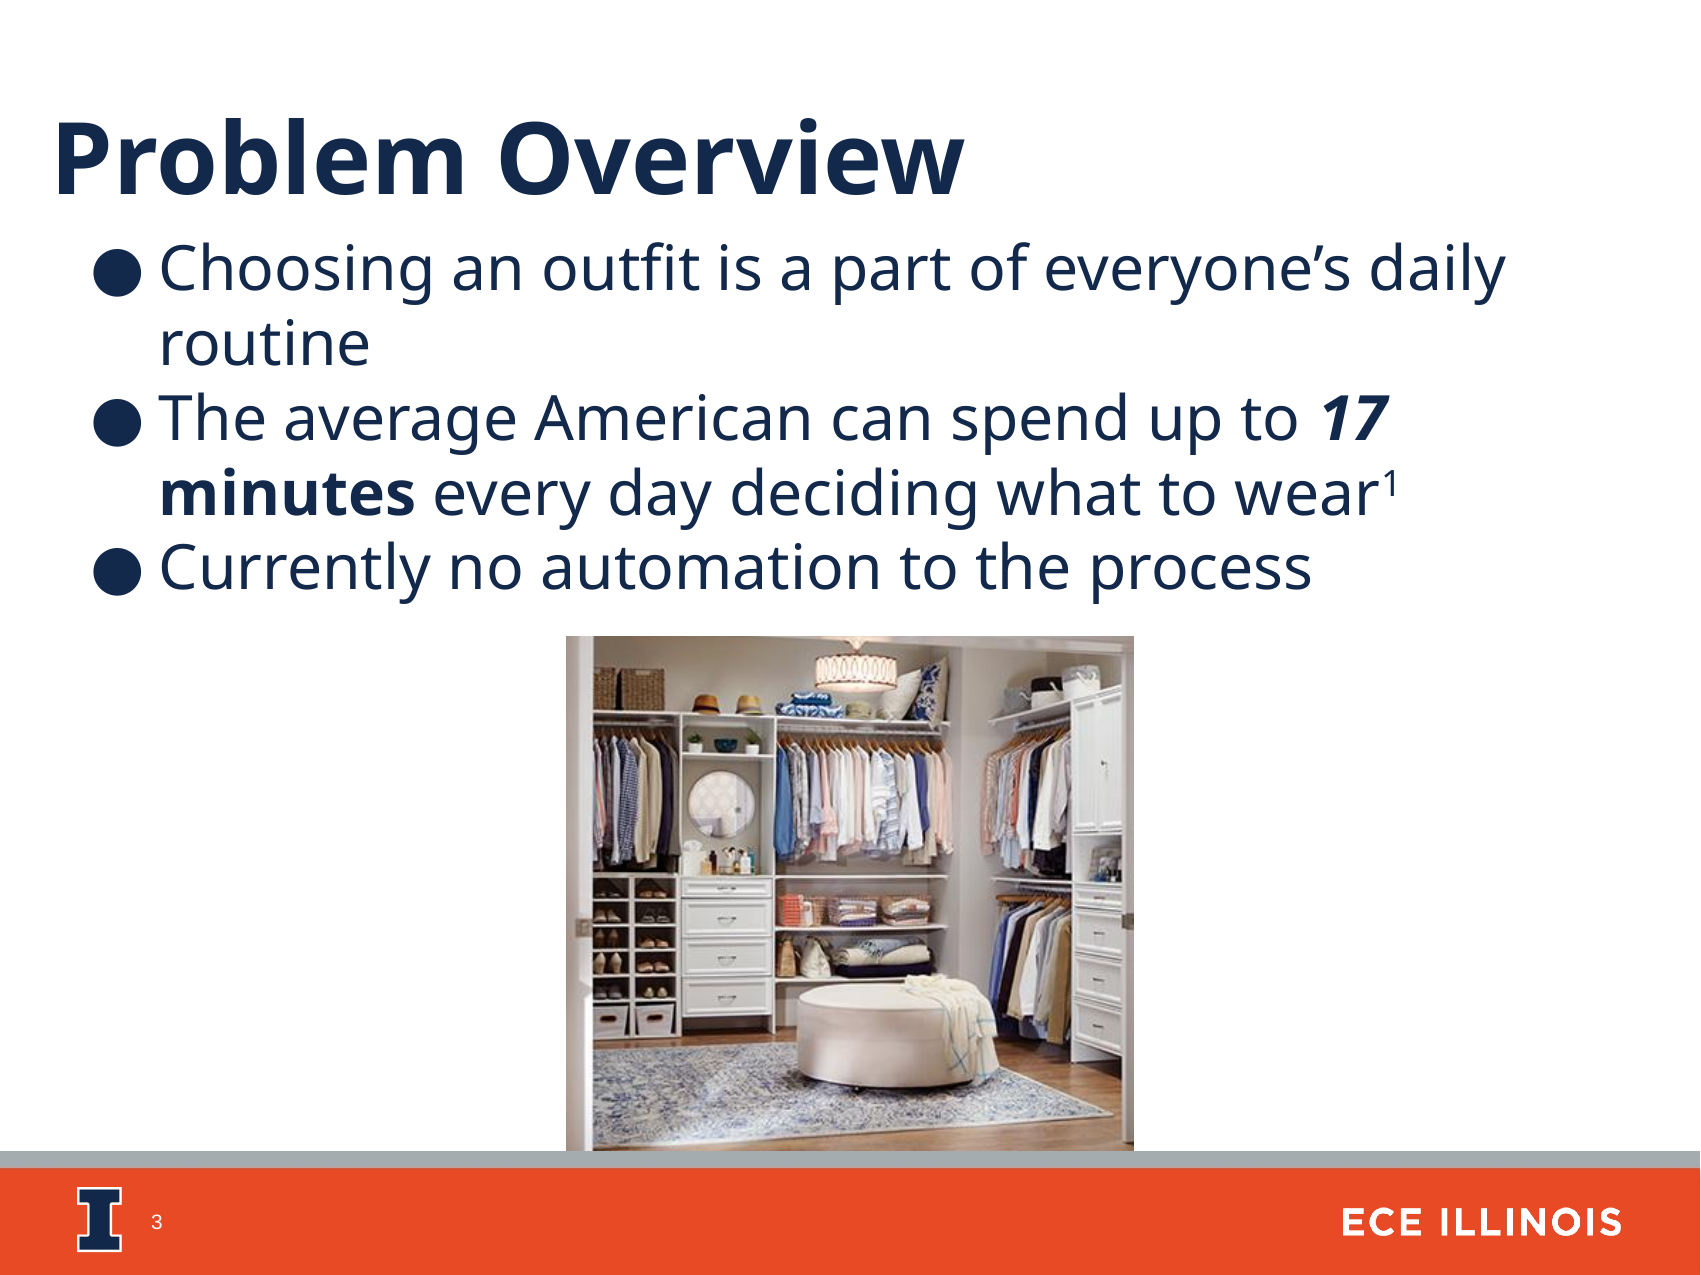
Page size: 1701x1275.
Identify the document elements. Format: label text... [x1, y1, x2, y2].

list Choosing an outfit is a part of everyone’s daily routine The average American can spend up to 17 minutes every day deciding what to wear1 Currently no automation to the process [68, 220, 1574, 581]
picture [0, 636, 1700, 1257]
list Problem Overview [35, 86, 1665, 206]
slide_number ‹#› [136, 1187, 224, 1256]
picture [1343, 1207, 1621, 1236]
